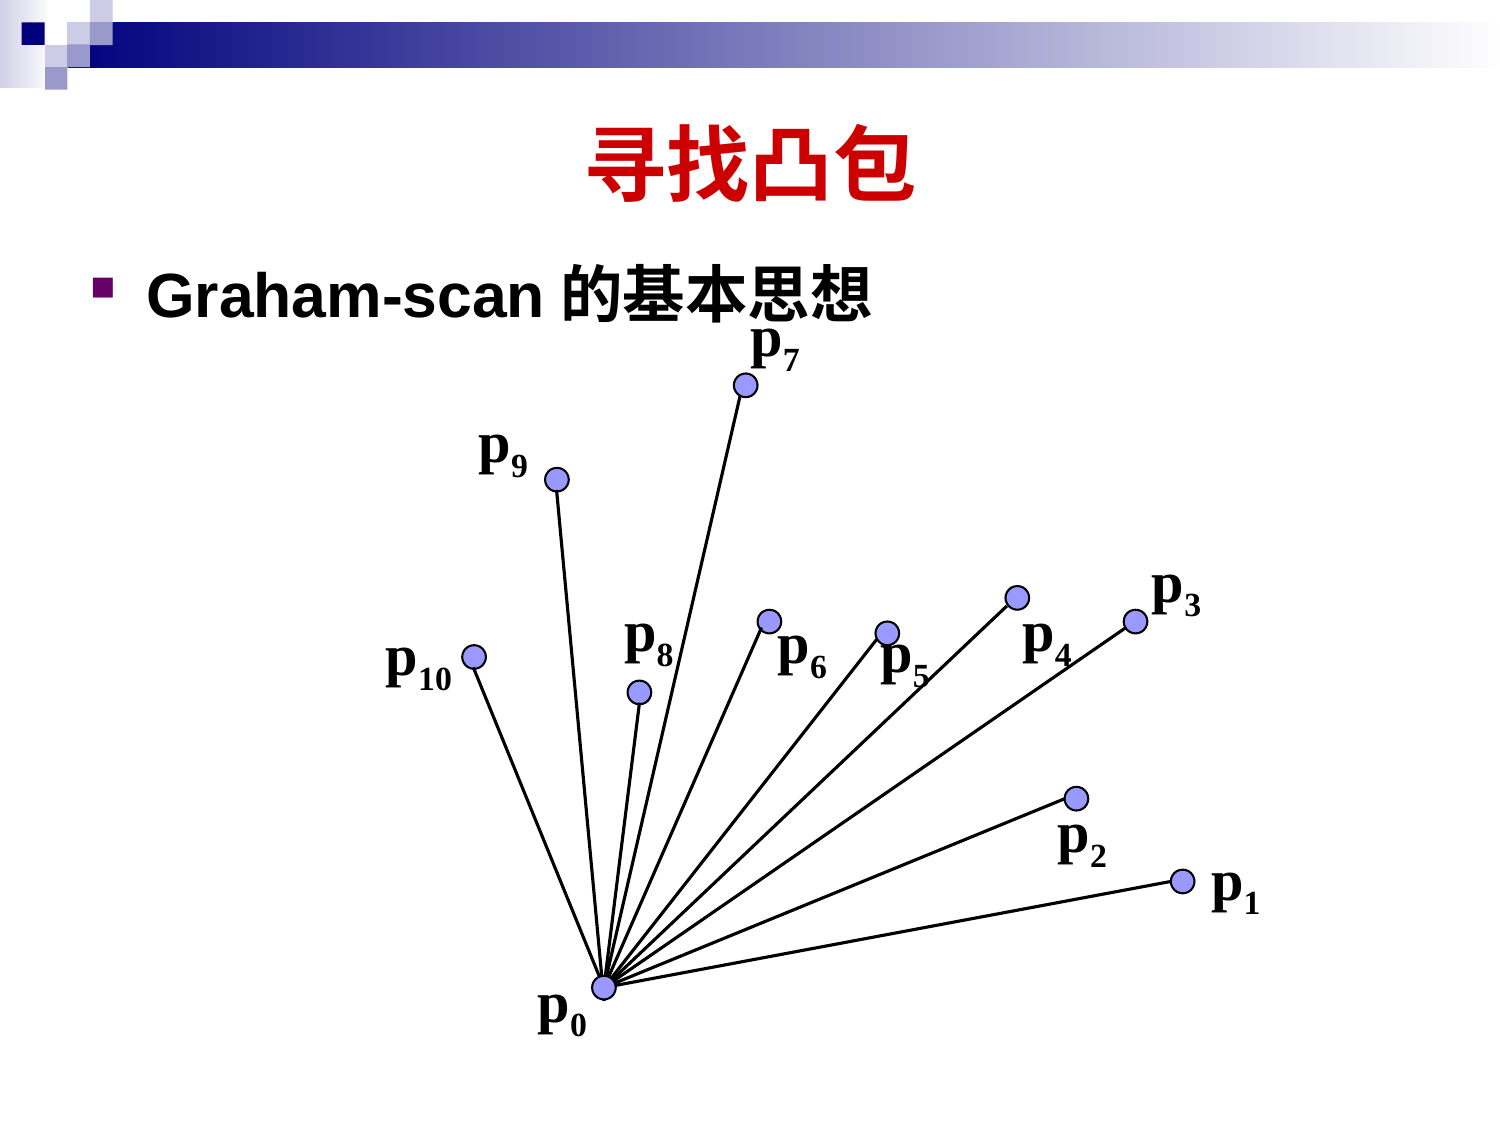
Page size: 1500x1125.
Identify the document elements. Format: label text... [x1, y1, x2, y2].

text_box p10 [370, 609, 468, 705]
text_box p2 [1042, 786, 1123, 882]
text_box [545, 467, 569, 492]
list Graham-scan的基本思想 [75, 243, 1425, 1024]
text_box p3 [1137, 536, 1217, 631]
text_box p0 [522, 956, 603, 1051]
text_box p5 [865, 607, 945, 702]
text_box [592, 975, 616, 1000]
text_box p9 [463, 396, 544, 492]
title 寻找凸包 [75, 75, 1425, 243]
text_box [1123, 609, 1143, 634]
text_box [627, 681, 652, 705]
text_box p7 [735, 290, 815, 386]
text_box [757, 612, 762, 631]
text_box [468, 645, 486, 669]
text_box p4 [1007, 586, 1087, 681]
text_box [733, 380, 758, 398]
text_box p1 [1196, 834, 1276, 929]
text_box [1170, 869, 1195, 894]
text_box p6 [762, 597, 842, 693]
text_box p8 [609, 586, 689, 681]
